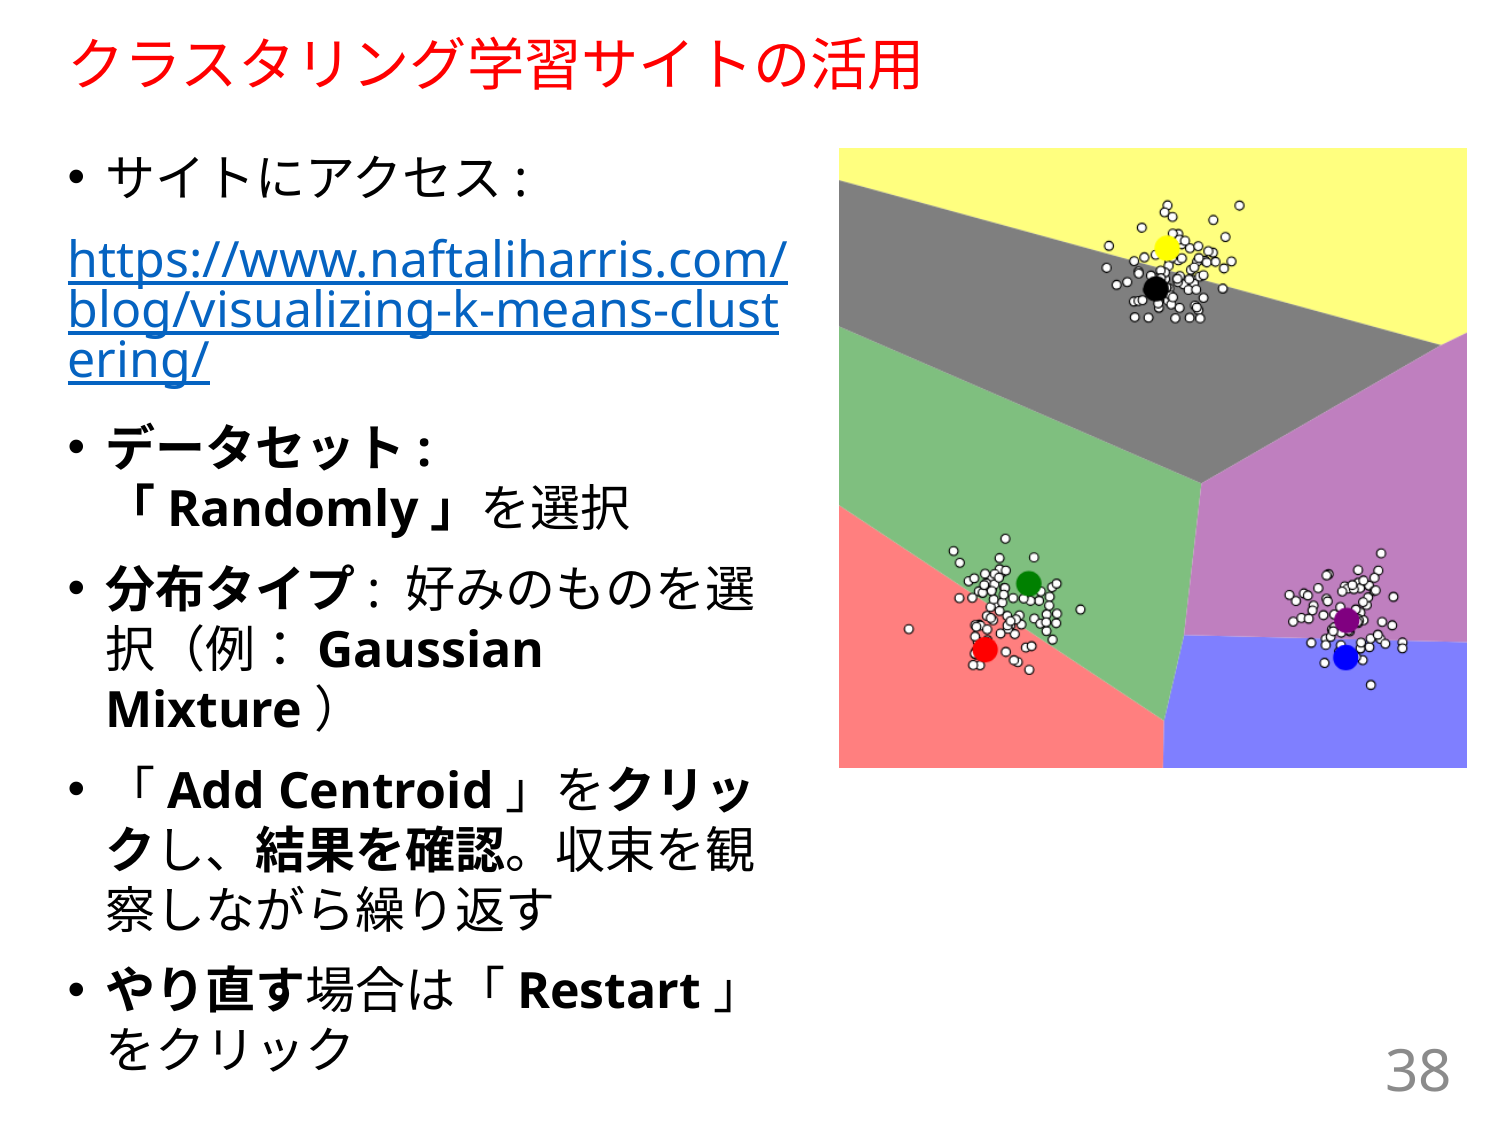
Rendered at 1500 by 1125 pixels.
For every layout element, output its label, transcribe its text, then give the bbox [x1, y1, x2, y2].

list サイトにアクセス: https://www.naftaliharris.com/blog/visualizing-k-means-clustering/ データセット: 「Randomly」を選択 分布タイプ: 好みのものを選択（例：Gaussian Mixture） 「Add Centroid」をクリックし、結果を確認。収束を観察しながら繰り返す やり直す場合は「Restart」をクリック [52, 138, 814, 1014]
slide_number 38 [1129, 1042, 1467, 1103]
picture [839, 148, 1467, 768]
title クラスタリング学習サイトの活用 [52, 28, 1441, 106]
